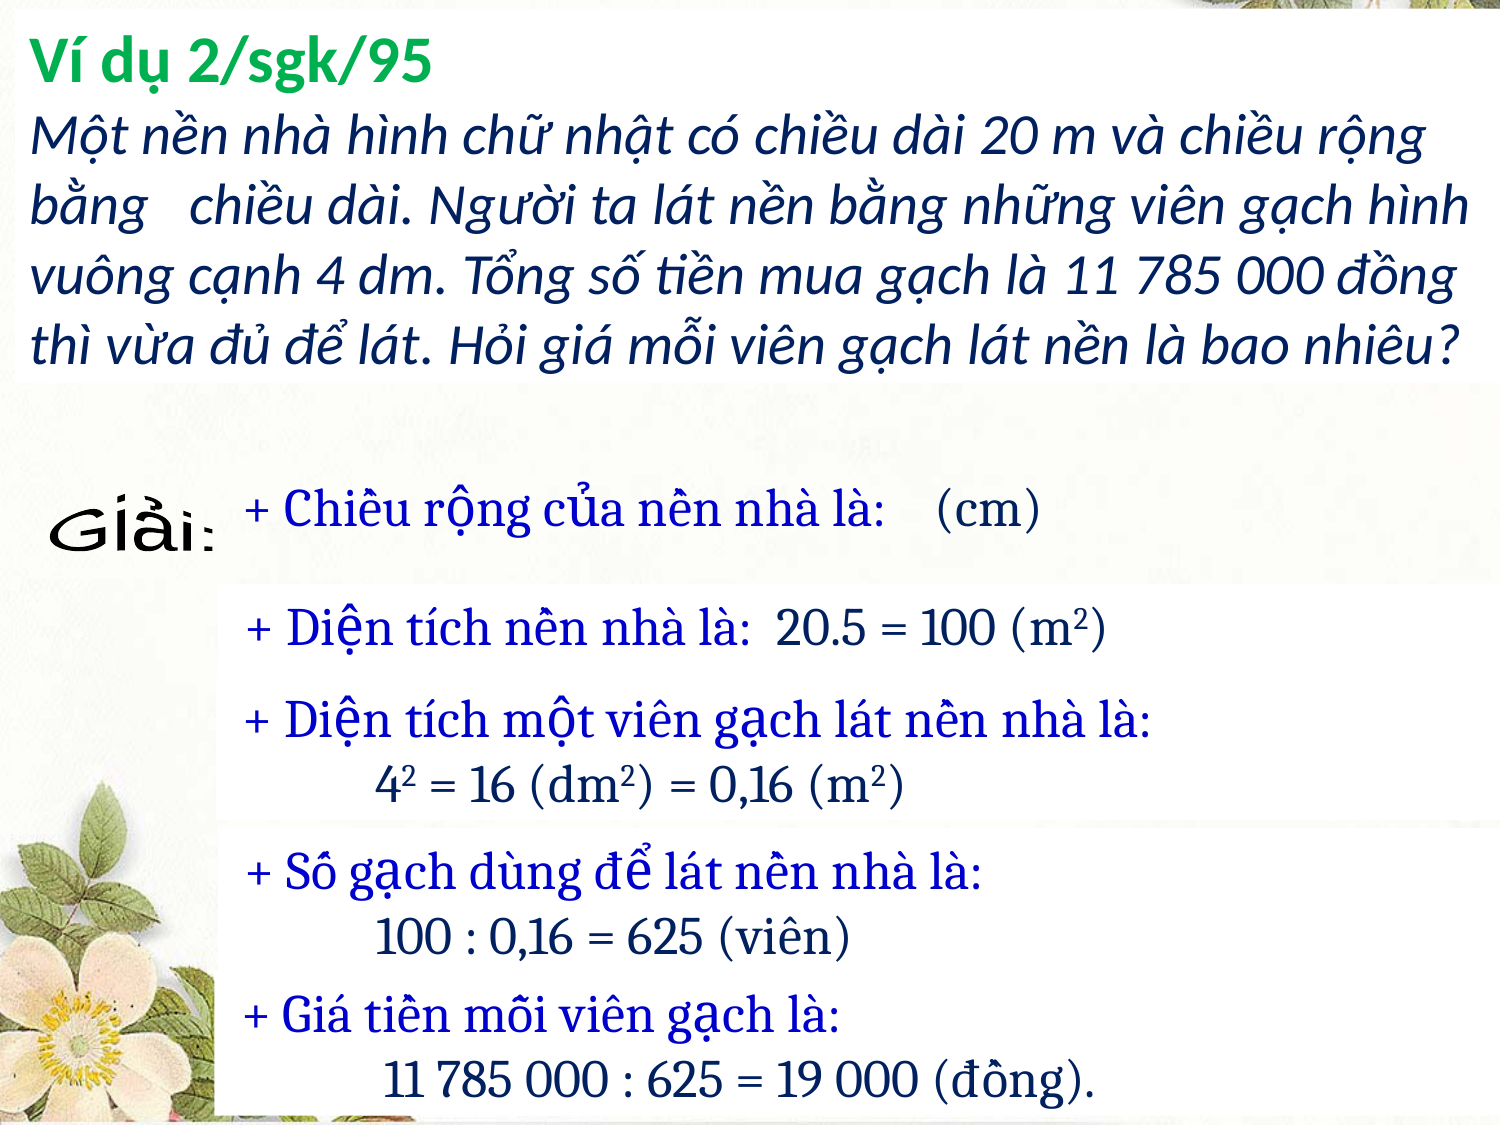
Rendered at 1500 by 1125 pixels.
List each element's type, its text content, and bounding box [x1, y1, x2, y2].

text_box + Số gạch dùng để lát nền nhà là: 100 : 0,16 = 625 (viên) [217, 828, 1500, 970]
picture [0, 0, 1500, 1125]
text_box + Diện tích nền nhà là: 20.5 = 100 (m2) [218, 584, 1500, 675]
text_box + Giá tiền mỗi viên gạch là: 11 785 000 : 625 = 19 000 (đồng). [214, 970, 1500, 1116]
text_box + Diện tích một viên gạch lát nền nhà là: 42 = 16 (dm2) = 0,16 (m2) [216, 675, 1500, 821]
